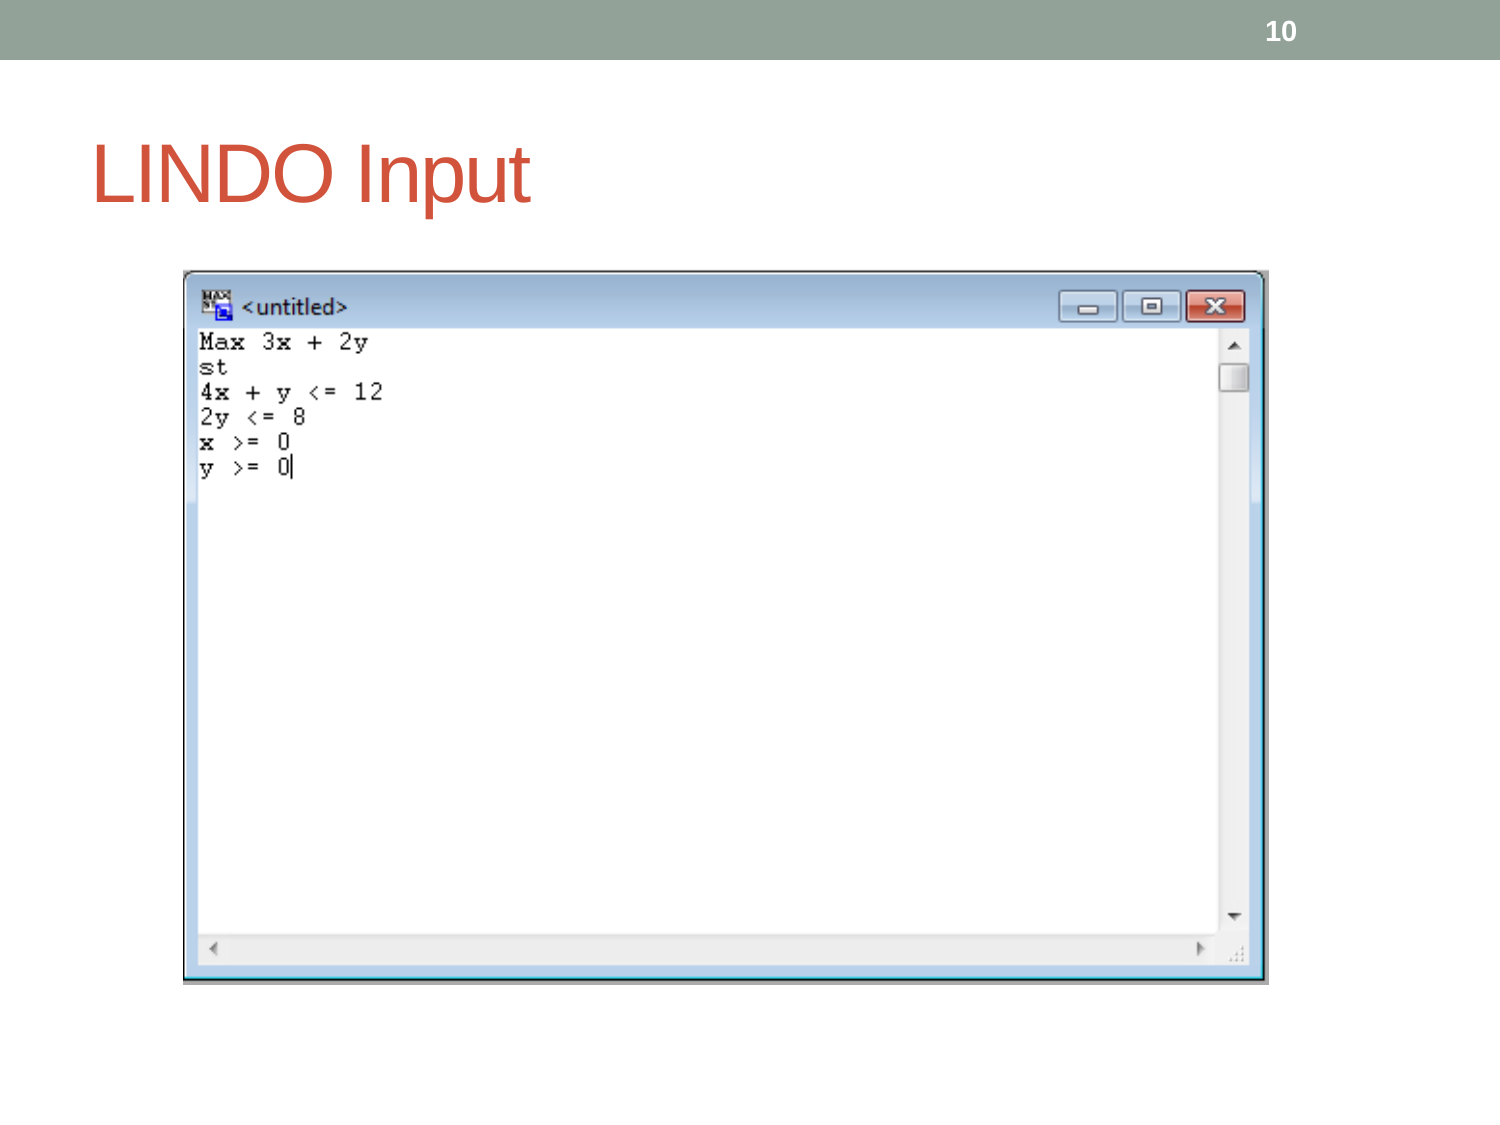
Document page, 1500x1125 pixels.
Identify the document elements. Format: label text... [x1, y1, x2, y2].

slide_number 10 [1250, 3, 1425, 57]
picture [182, 269, 1269, 985]
title LINDO Input [75, 87, 1425, 250]
